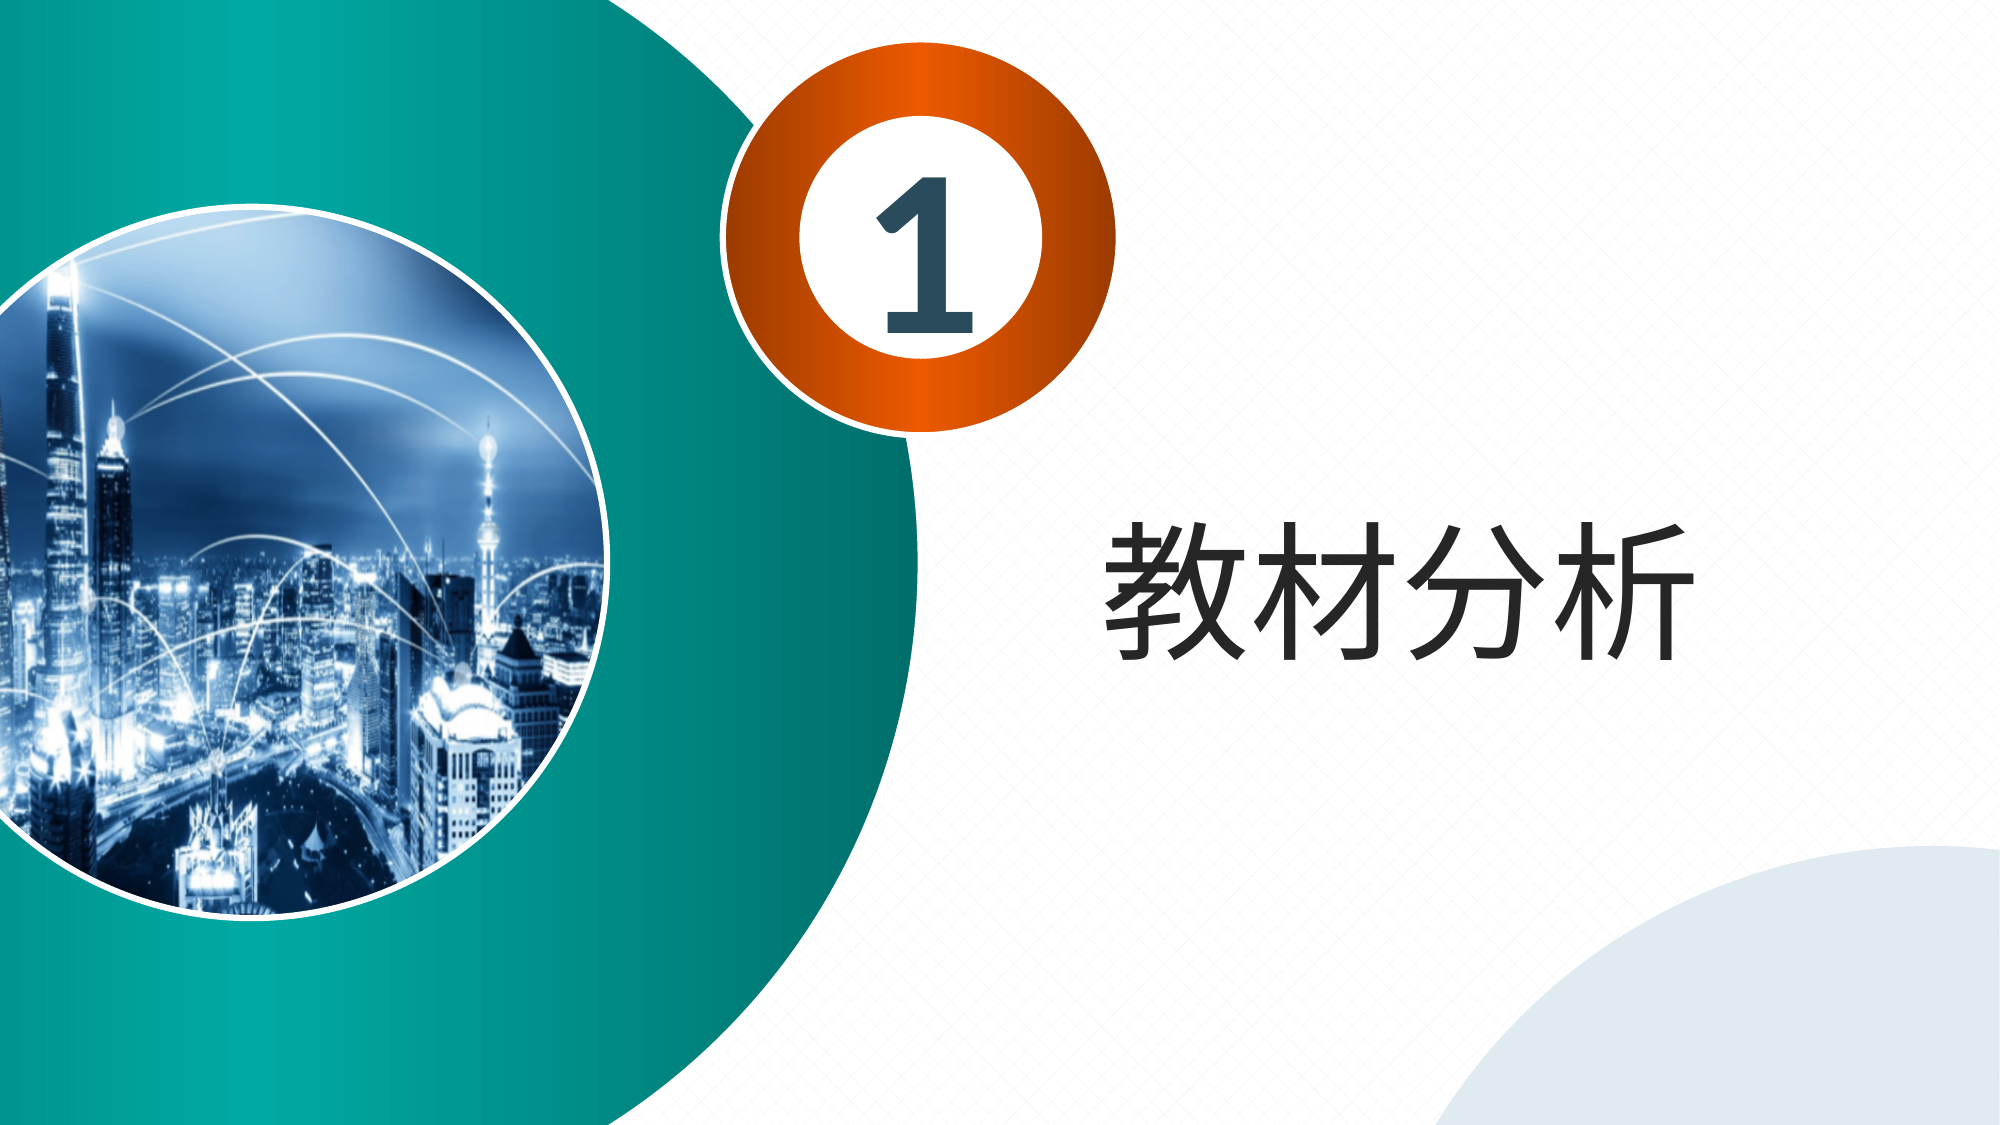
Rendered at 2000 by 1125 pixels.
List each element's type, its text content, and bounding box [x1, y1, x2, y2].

text_box 教材分析 [1085, 491, 1716, 687]
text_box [0, 0, 921, 1125]
text_box [1435, 845, 2000, 1125]
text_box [722, 39, 1120, 436]
